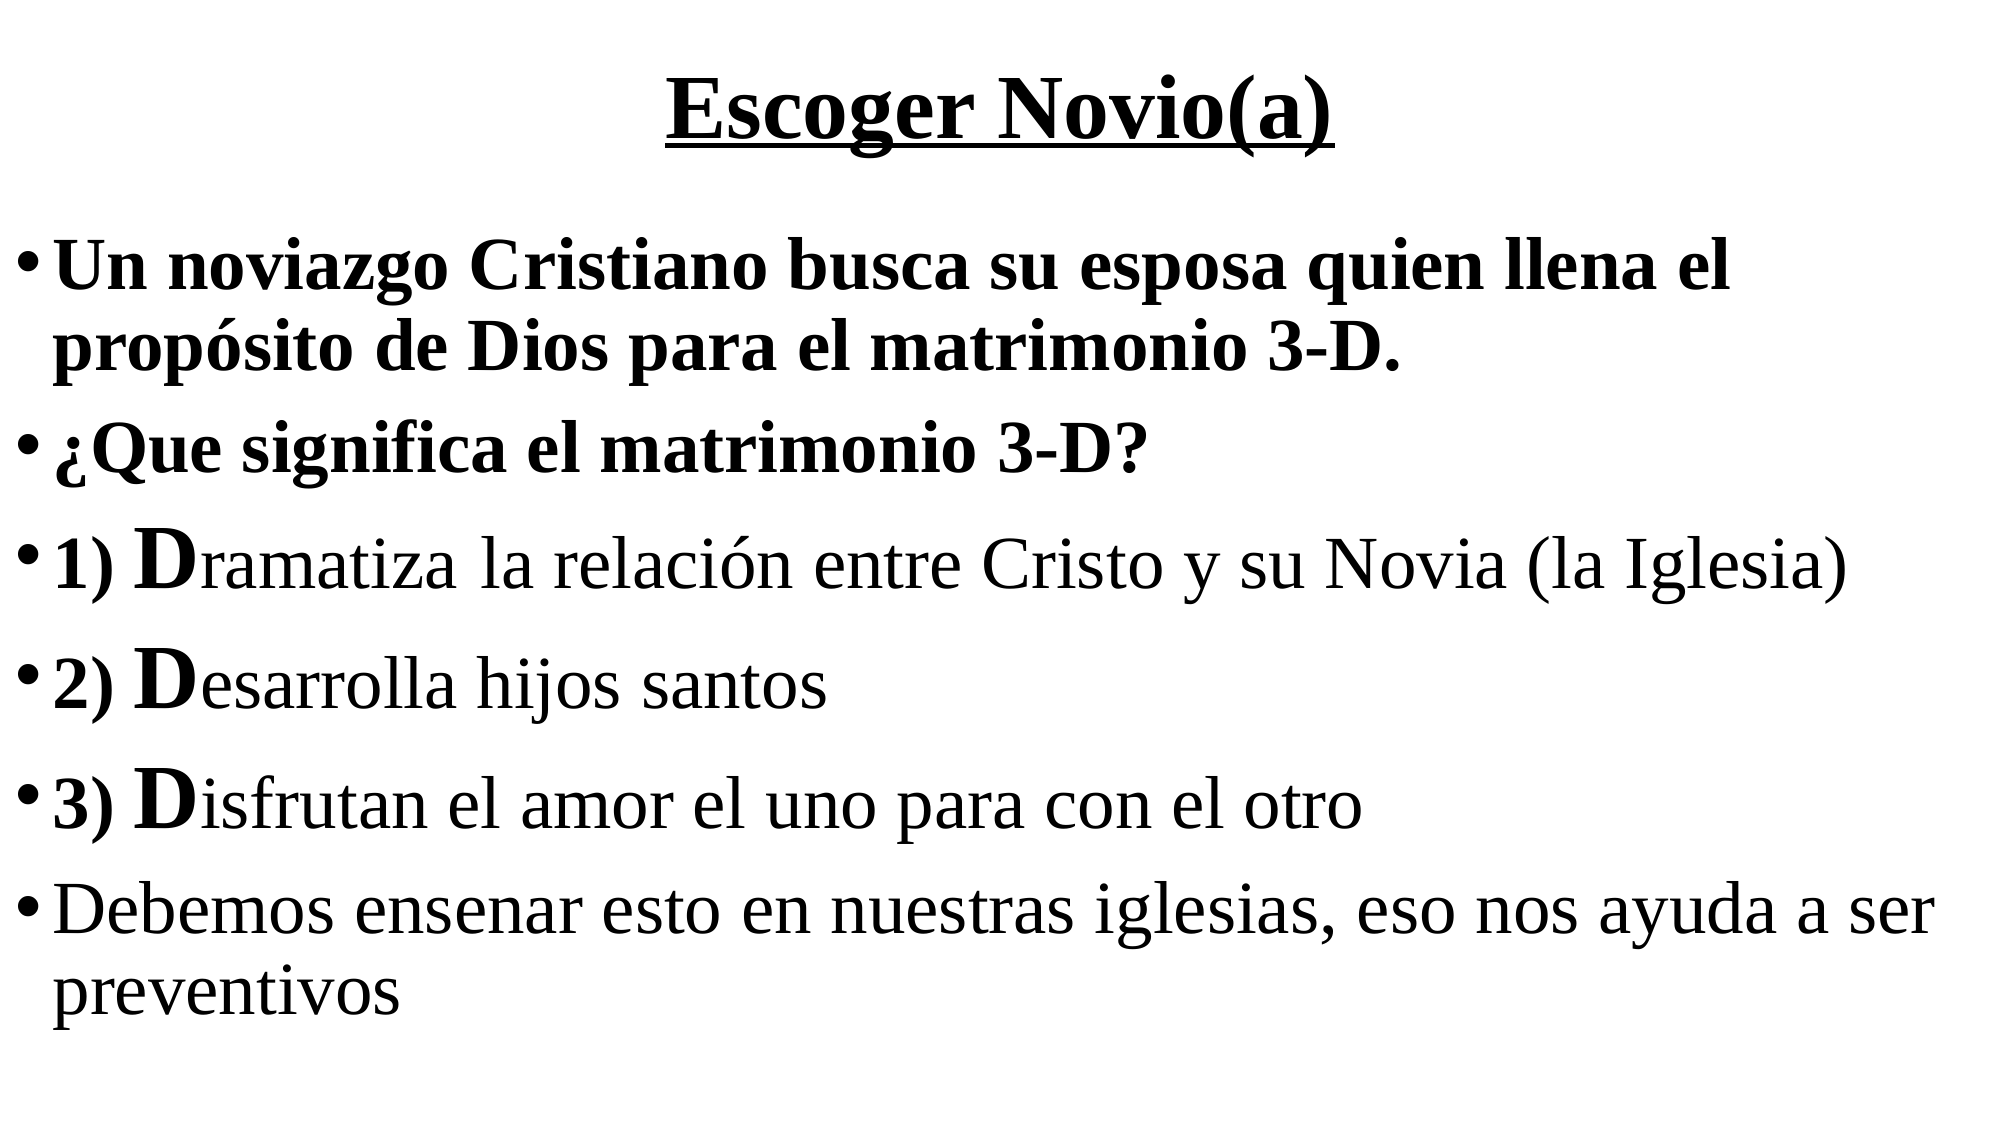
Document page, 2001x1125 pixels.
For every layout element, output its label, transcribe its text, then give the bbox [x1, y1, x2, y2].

list Un noviazgo Cristiano busca su esposa quien llena el propósito de Dios para el matrimonio 3-D. ¿Que significa el matrimonio 3-D? 1) Dramatiza la relación entre Cristo y su Novia (la Iglesia) 2) Desarrolla hijos santos 3) Disfrutan el amor el uno para con el otro Debemos ensenar esto en nuestras iglesias, eso nos ayuda a ser preventivos [0, 217, 2000, 1125]
title Escoger Novio(a) [0, 0, 2000, 217]
